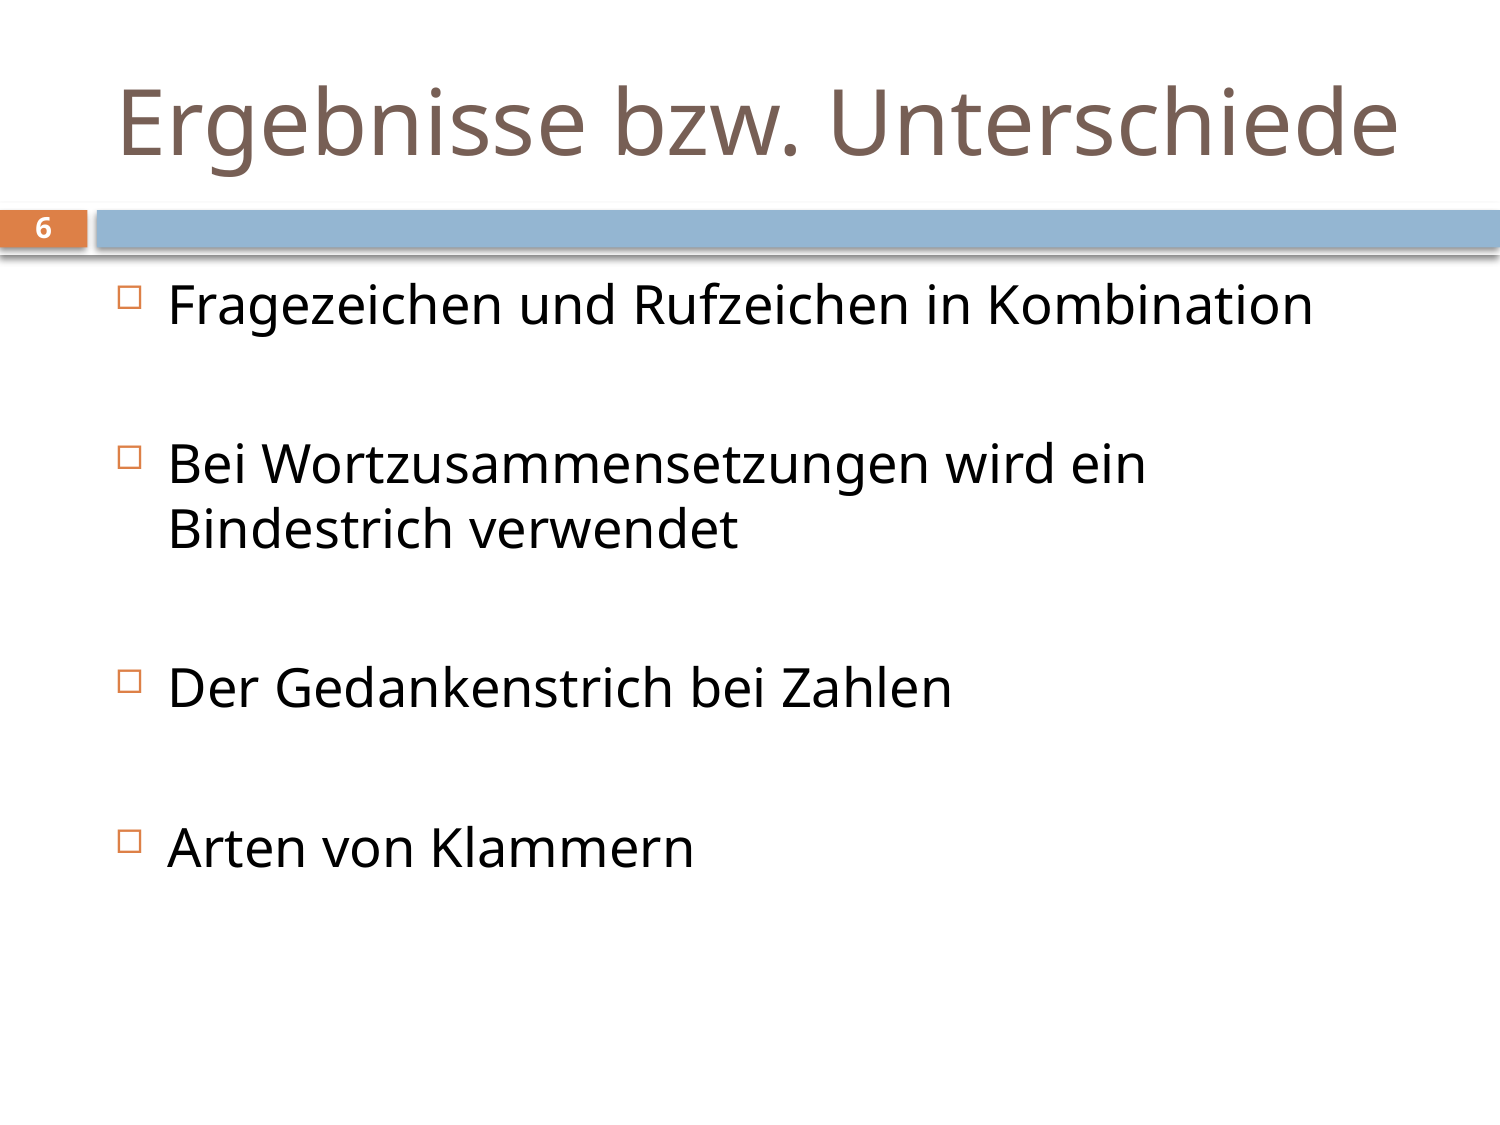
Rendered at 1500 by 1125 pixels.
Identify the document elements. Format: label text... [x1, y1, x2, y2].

slide_number 6 [0, 208, 88, 249]
title Ergebnisse bzw. Unterschiede [100, 37, 1438, 200]
list Fragezeichen und Rufzeichen in Kombination Bei Wortzusammensetzungen wird ein Bindestrich verwendet Der Gedankenstrich bei Zahlen Arten von Klammern [100, 262, 1438, 1000]
